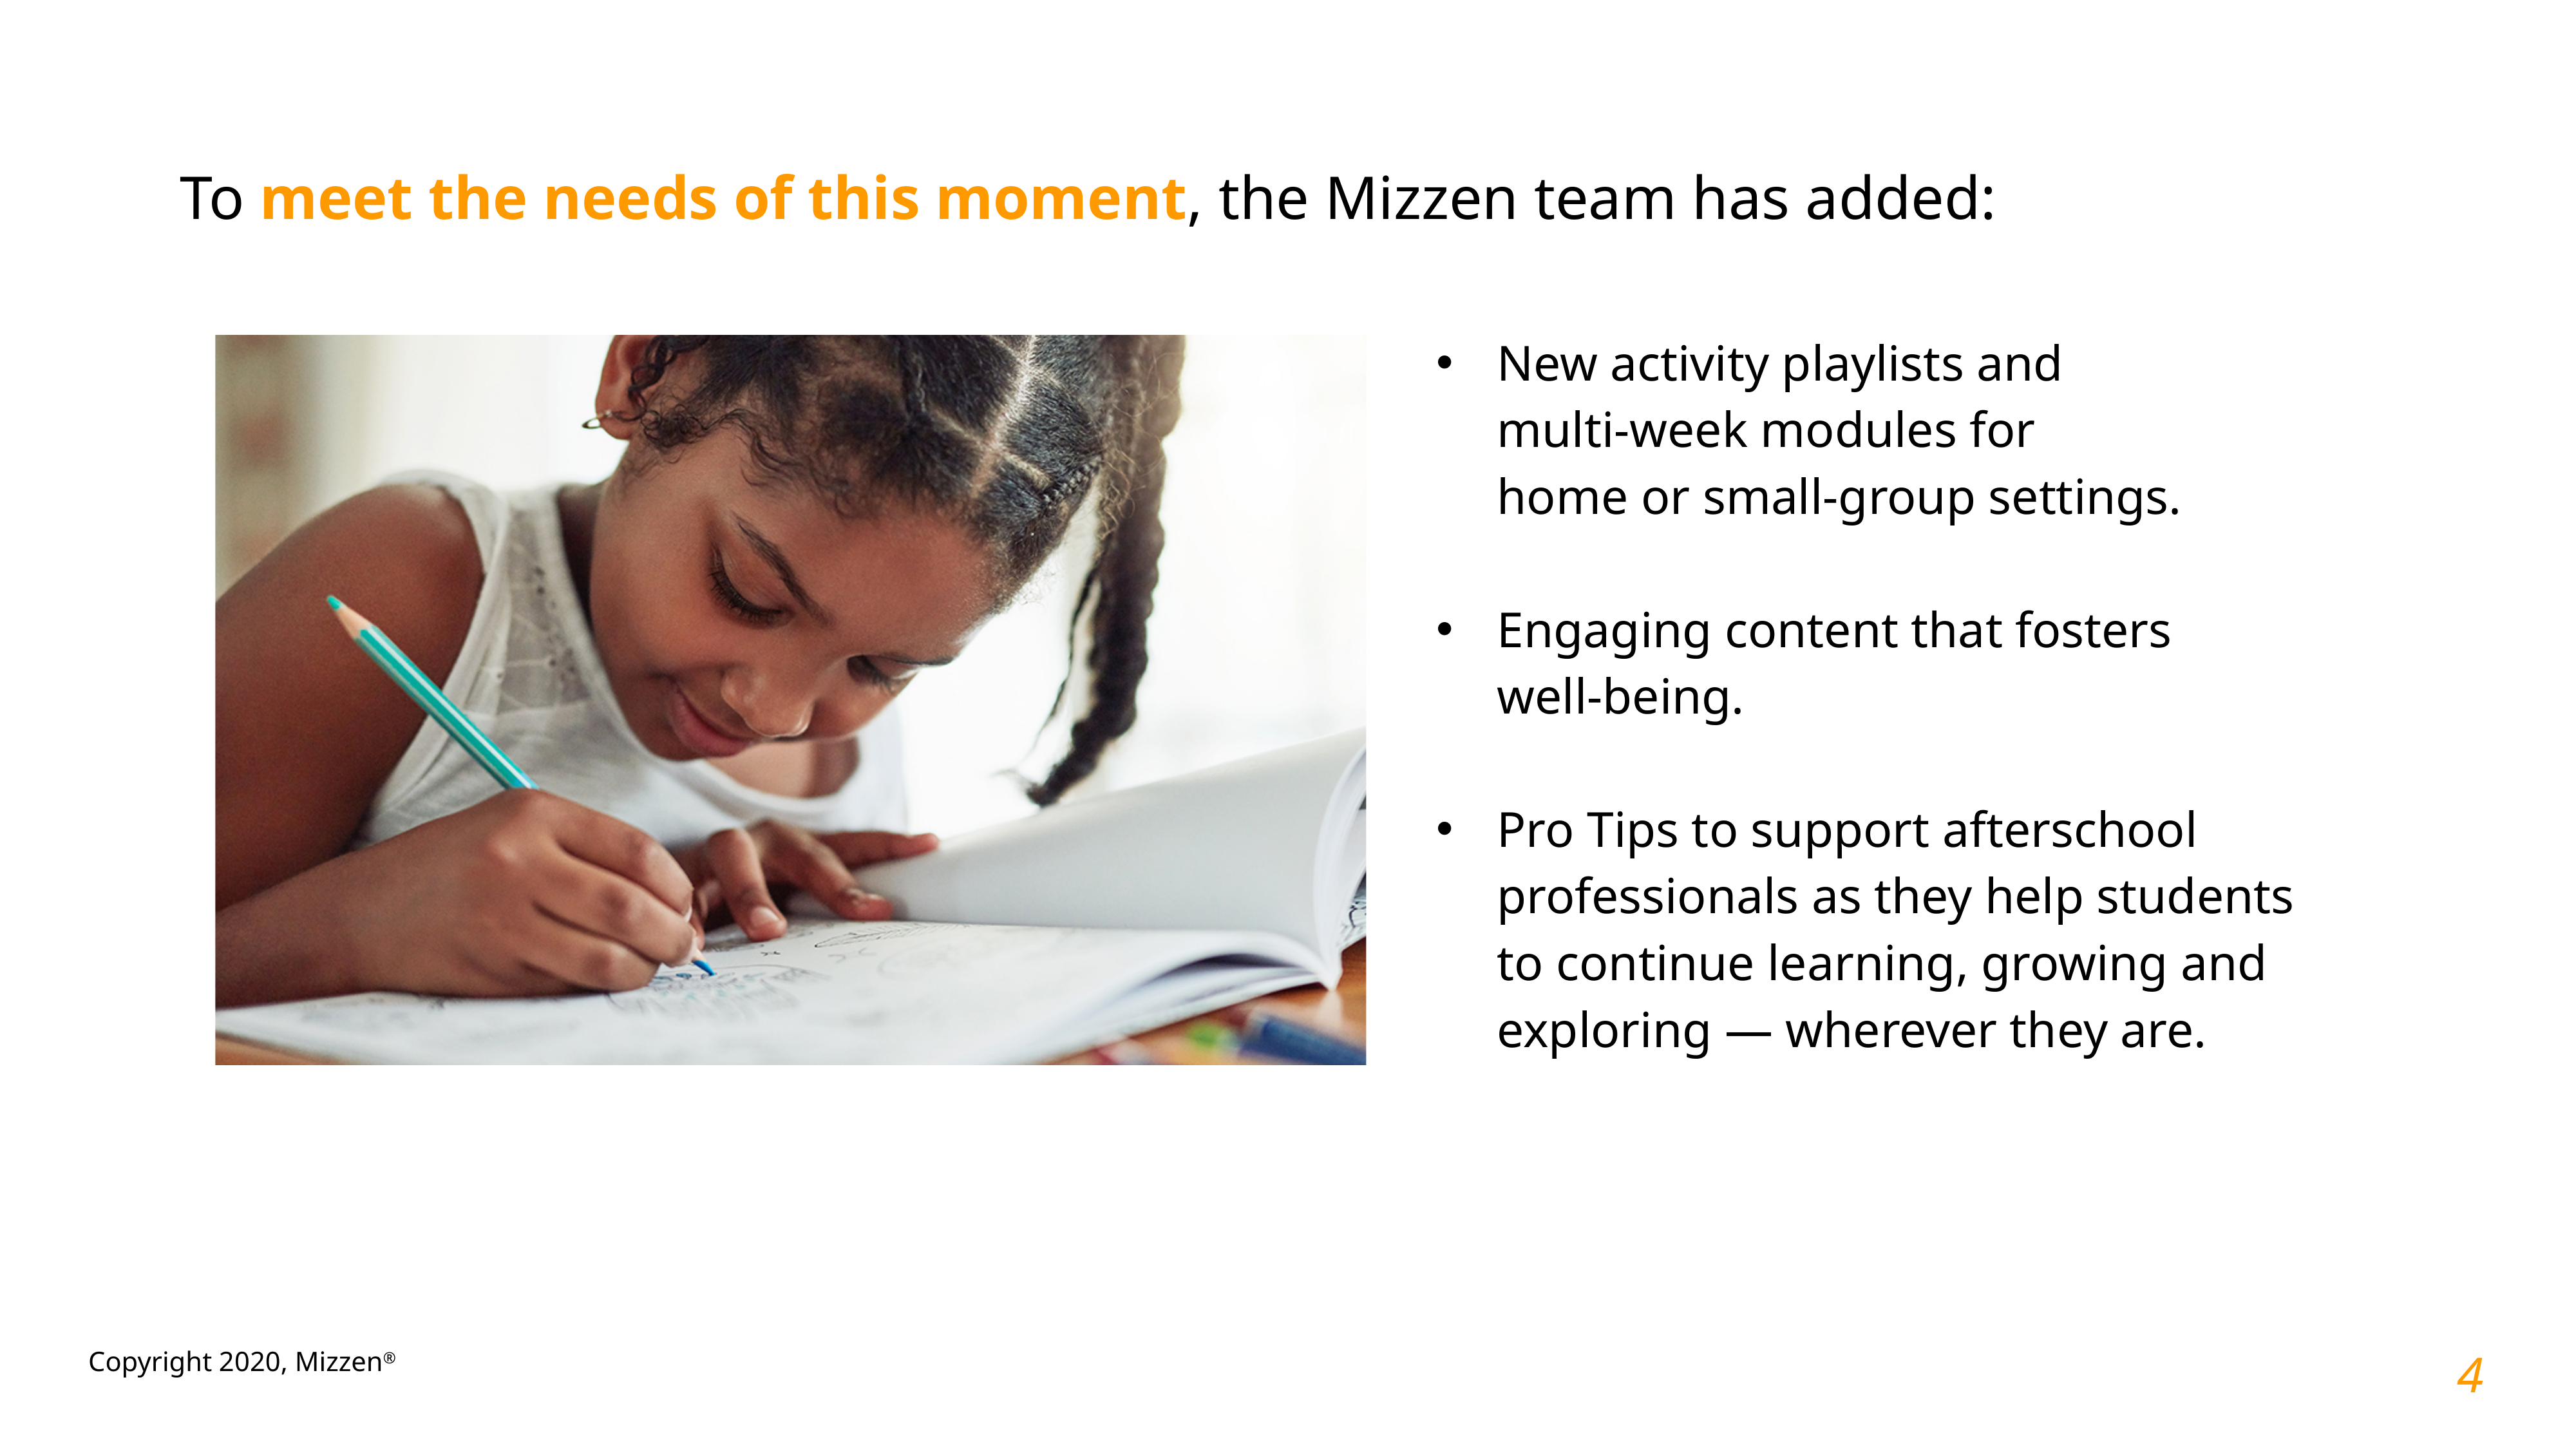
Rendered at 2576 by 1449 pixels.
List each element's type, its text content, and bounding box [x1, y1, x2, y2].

picture [215, 335, 1367, 1066]
text_box To meet the needs of this moment, the Mizzen team has added: [171, 144, 2183, 236]
text_box Copyright 2020, Mizzen® [79, 1340, 477, 1405]
text_box New activity playlists and multi-week modules for home or small-group settings. Engaging content that fosters well-being. Pro Tips to support afterschool professionals as they help students to continue learning, growing and exploring — wherever they are. [1410, 236, 2476, 1340]
text_box 4 [2095, 1340, 2494, 1408]
